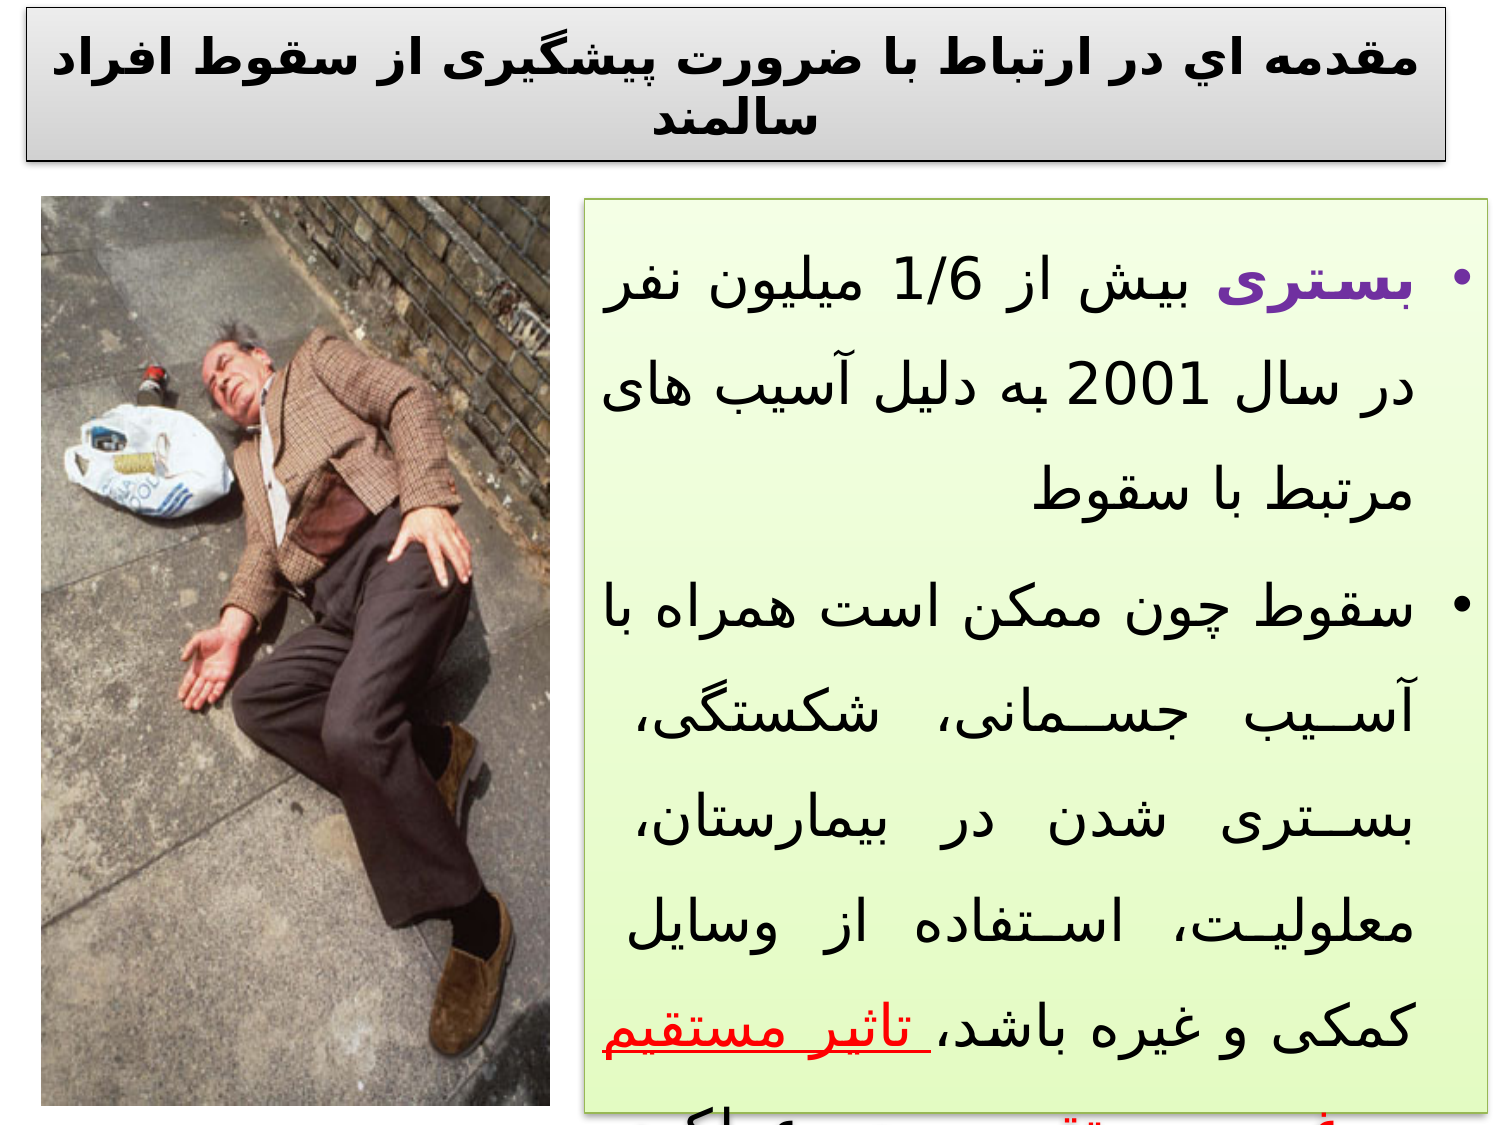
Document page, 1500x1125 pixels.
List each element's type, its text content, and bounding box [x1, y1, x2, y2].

title مقدمه اي در ارتباط با ضرورت پیشگیری از سقوط افراد سالمند [26, 7, 1446, 162]
picture [41, 195, 550, 1107]
list بستری بیش از 1/6 میلیون نفر در سال 2001 به دلیل آسیب های مرتبط با سقوط سقوط چون ممکن است همراه با آسیب جسمانی، شکستگی، بستری شدن در بیمارستان، معلولیت، استفاده از وسایل کمکی و غیره باشد، تاثیر مستقیم و غیر مستقیم روی عملکرد سالمند [584, 198, 1488, 1114]
